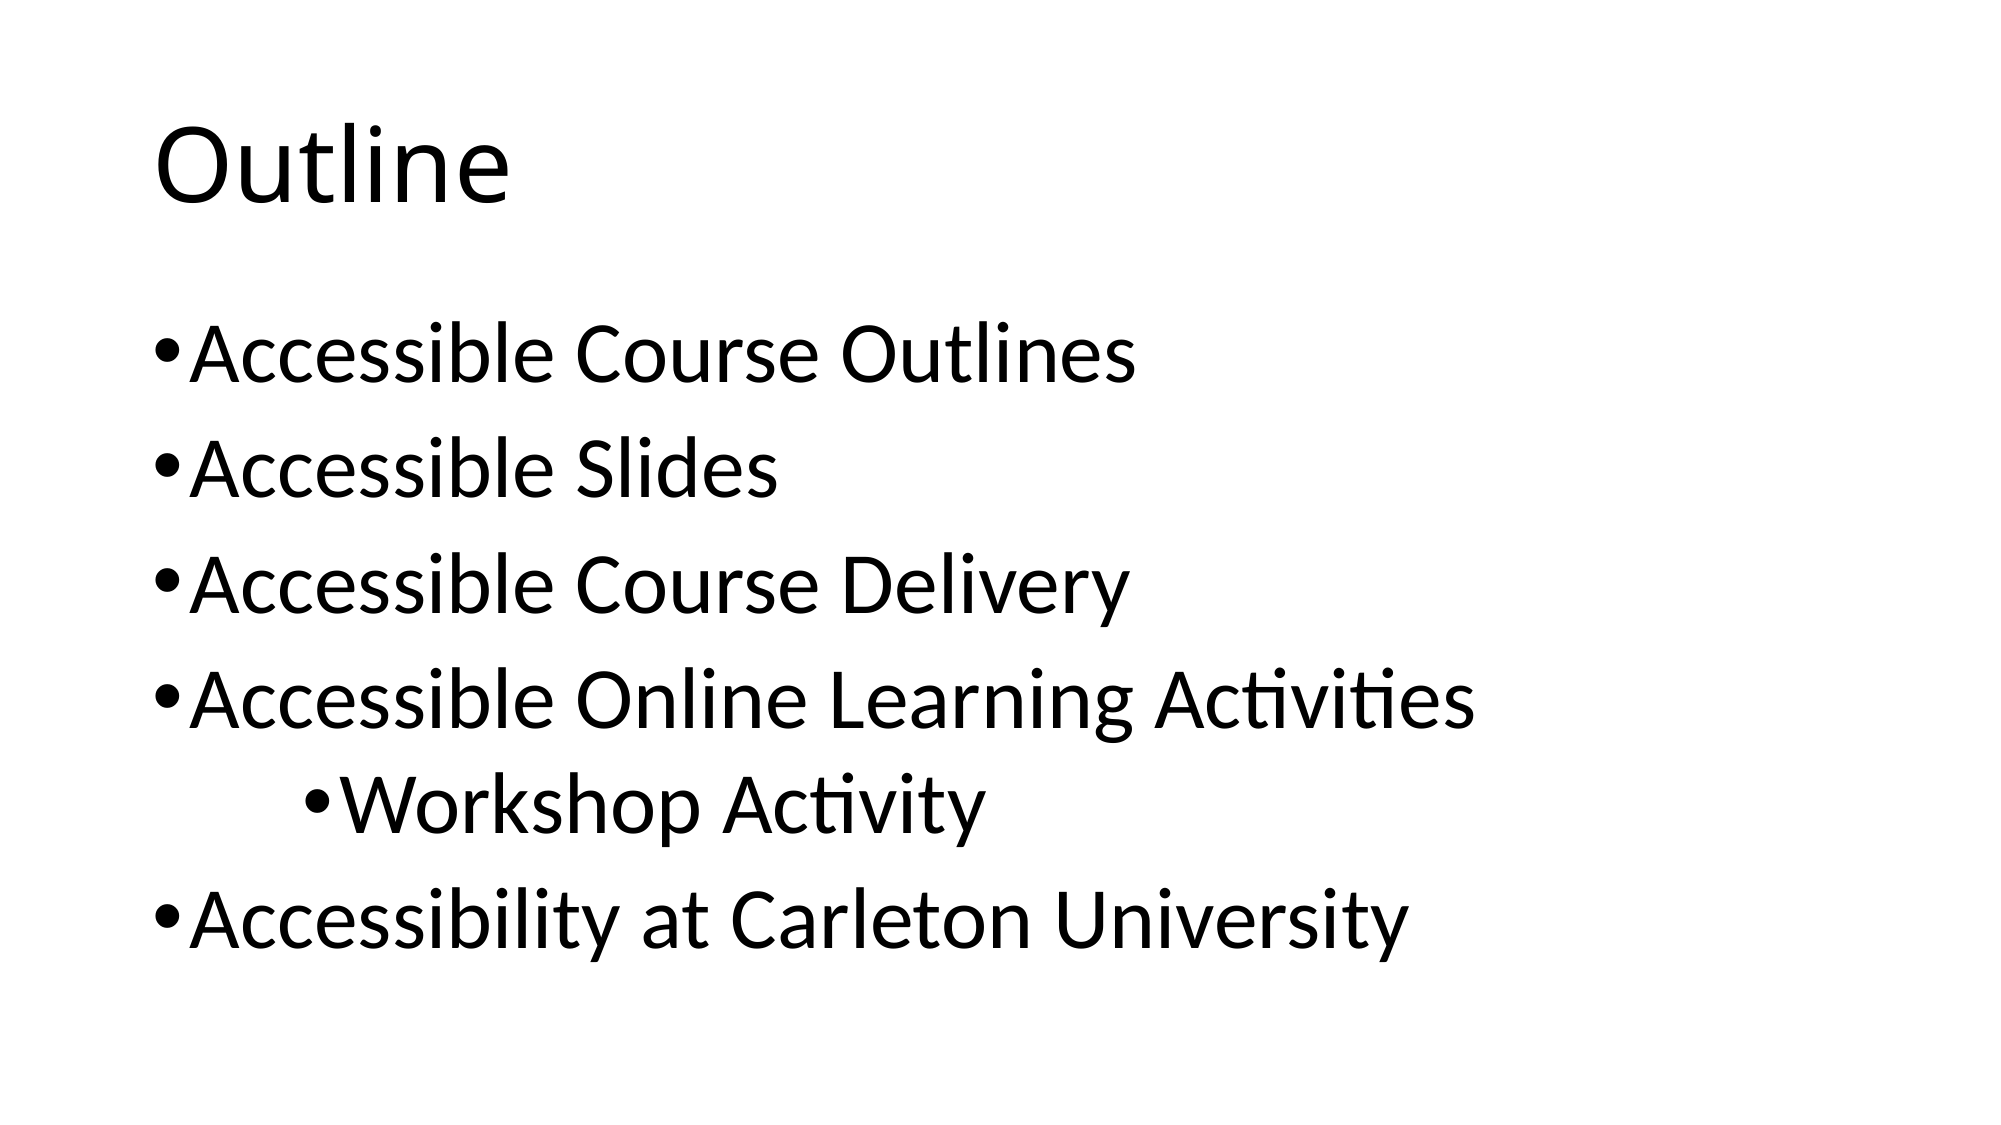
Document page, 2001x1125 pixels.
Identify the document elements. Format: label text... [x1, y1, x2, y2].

title Outline [137, 59, 1863, 278]
list Accessible Course Outlines Accessible Slides Accessible Course Delivery Accessible Online Learning Activities Workshop Activity Accessibility at Carleton University [137, 299, 1863, 1014]
